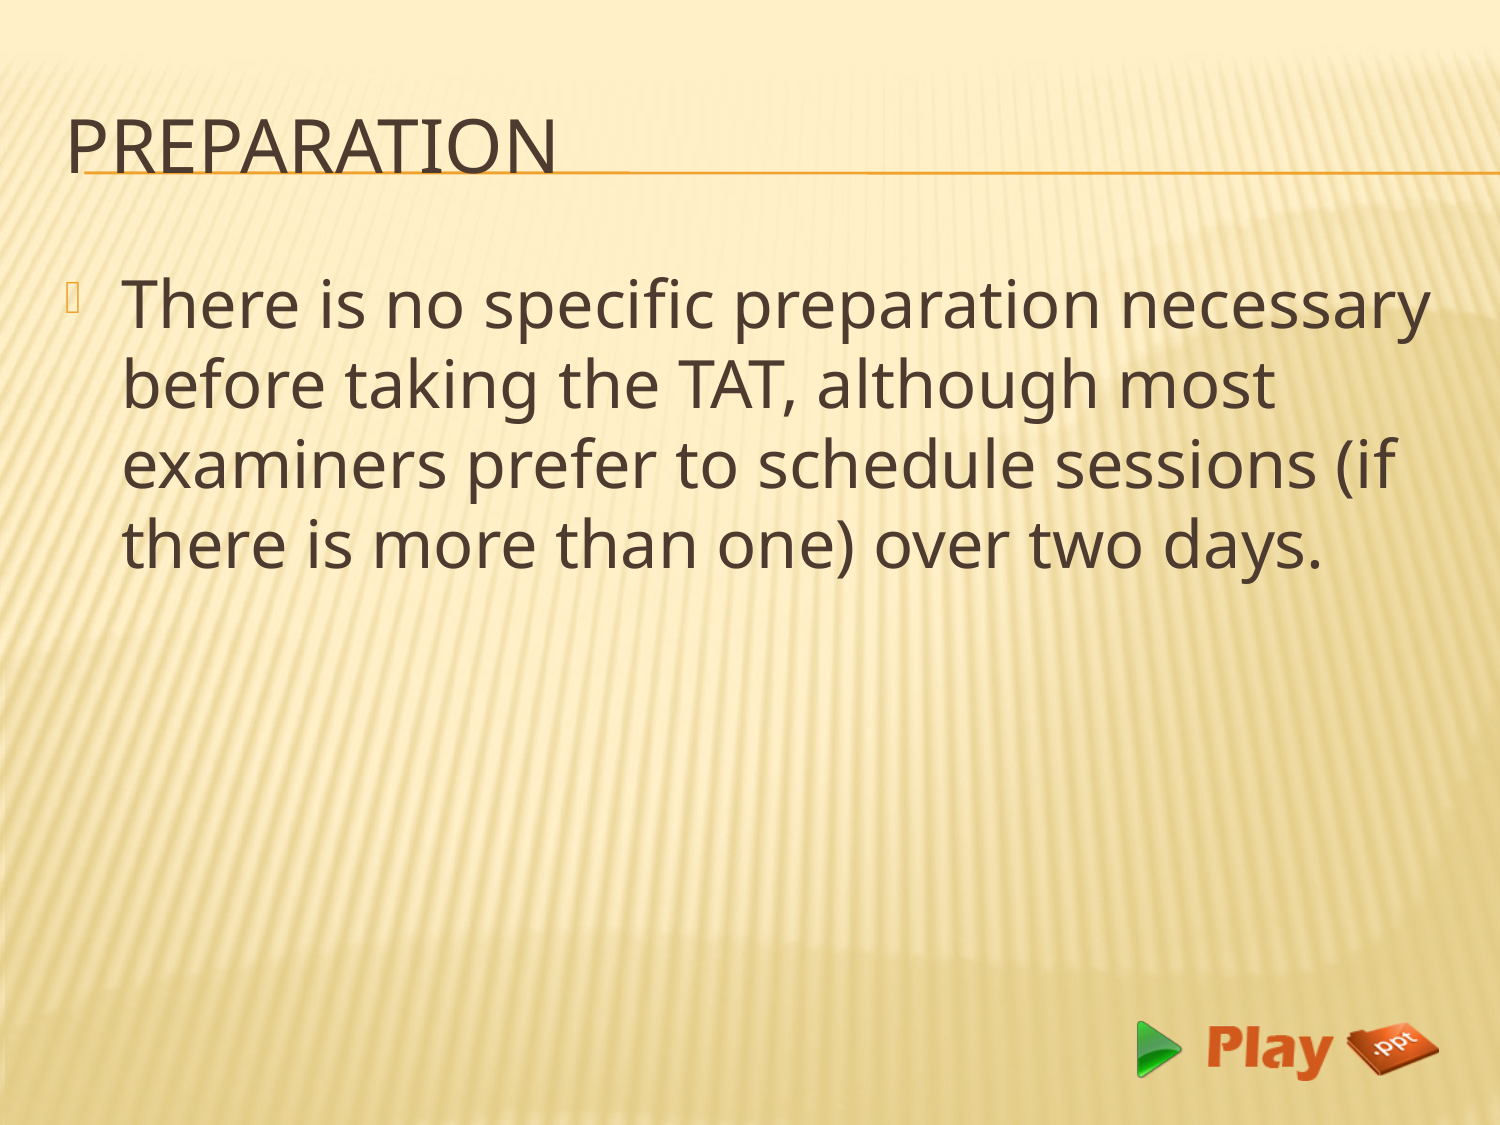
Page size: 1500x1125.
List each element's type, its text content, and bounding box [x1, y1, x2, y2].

list There is no specific preparation necessary before taking the TAT, although most examiners prefer to schedule sessions (if there is more than one) over two days. [50, 254, 1475, 998]
title Preparation [50, 75, 1475, 213]
picture [1112, 1009, 1463, 1088]
